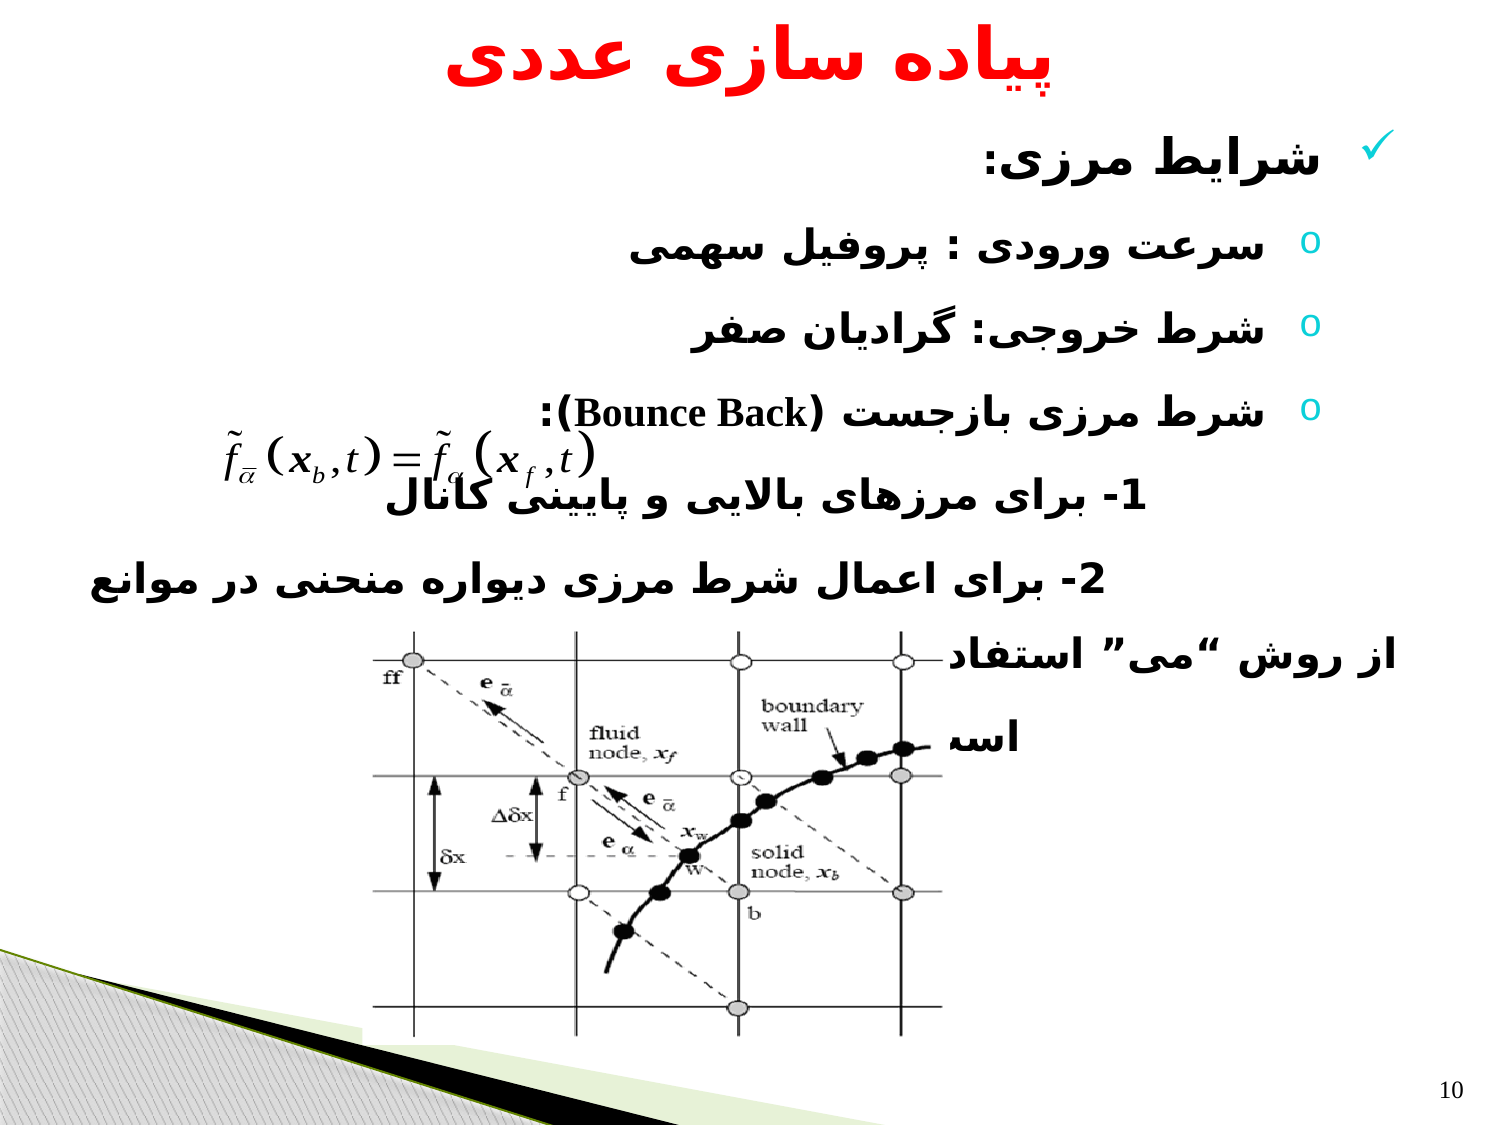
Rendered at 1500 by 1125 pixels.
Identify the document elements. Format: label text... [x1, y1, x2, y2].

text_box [208, 424, 601, 501]
title پیاده سازی عددی [75, 0, 1425, 188]
text_box شرایط مرزی: سرعت ورودی : پروفیل سهمی شرط خروجی: گرادیان صفر شرط مرزی بازجست (Bounce Back): 1- برای مرزهای بالایی و پایینی کانال 2- برای اعمال شرط مرزی دیواره منحنی در موانع از روش “می” استفاده شده است. [62, 87, 1413, 988]
slide_number 10 [1418, 1051, 1479, 1112]
picture [362, 619, 951, 1046]
